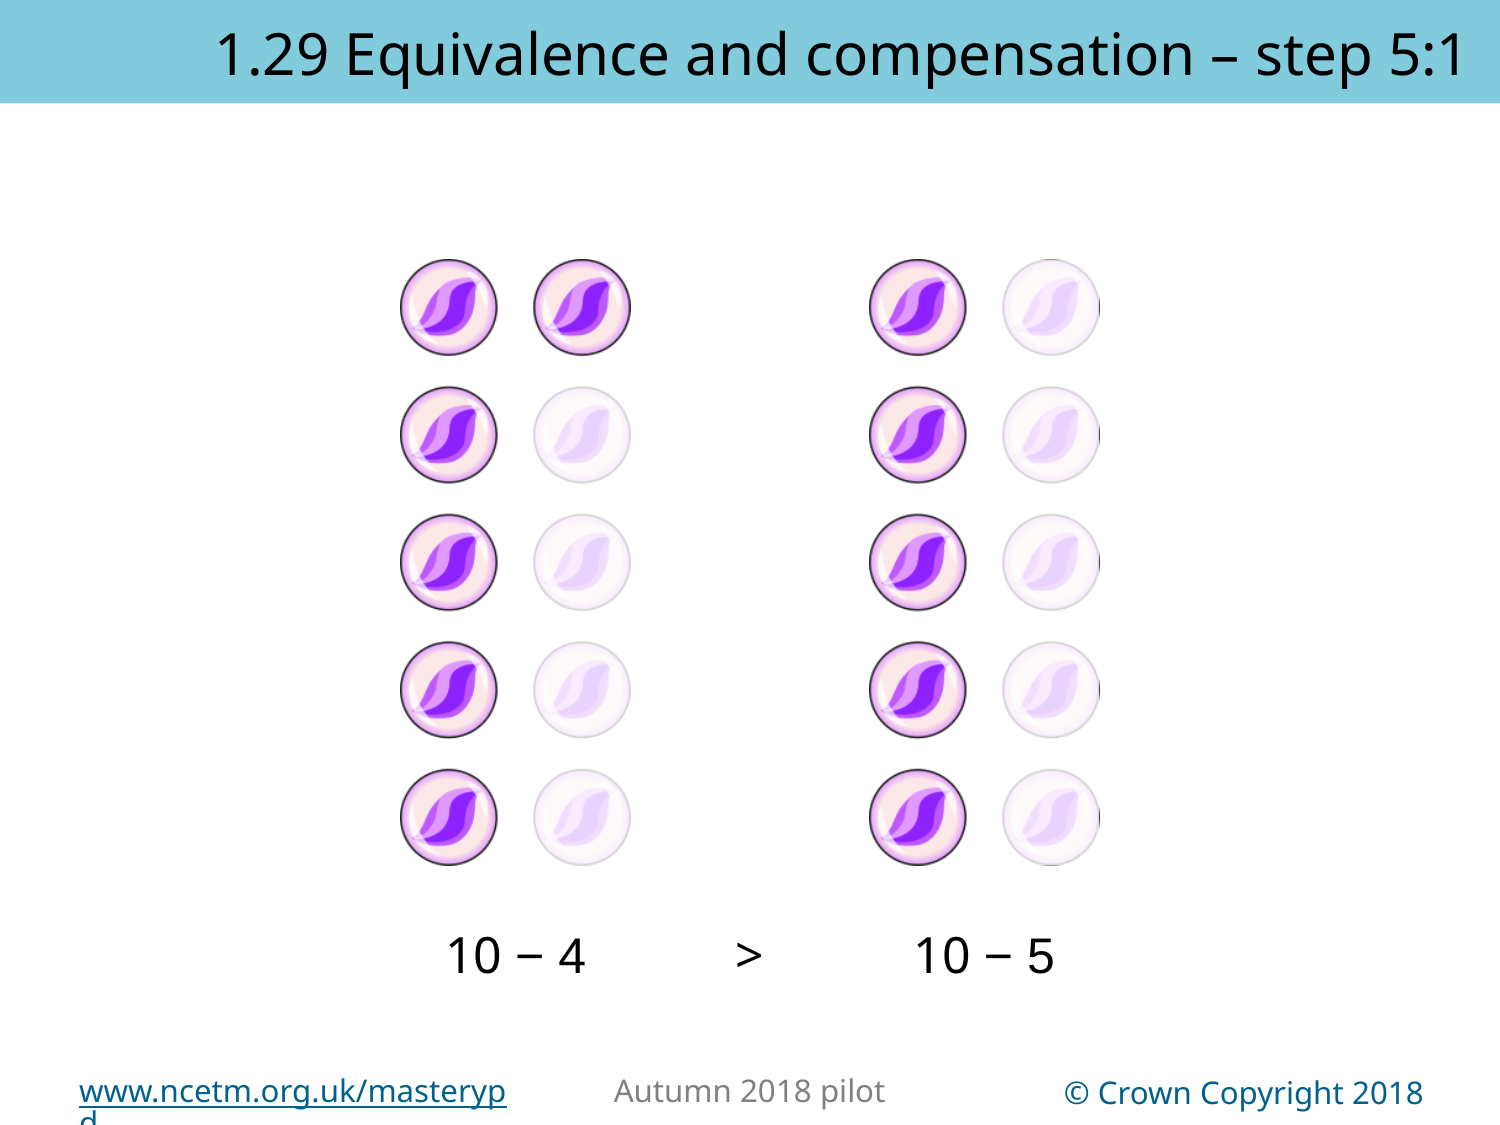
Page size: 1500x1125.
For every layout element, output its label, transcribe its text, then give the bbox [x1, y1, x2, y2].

list 1.29 Equivalence and compensation – step 5:1 [0, 0, 1500, 104]
text_box 10 − 5 [898, 916, 1070, 992]
text_box > [720, 916, 780, 992]
text_box 10 − 4 [430, 916, 602, 992]
picture [869, 259, 1100, 866]
picture [400, 259, 631, 866]
